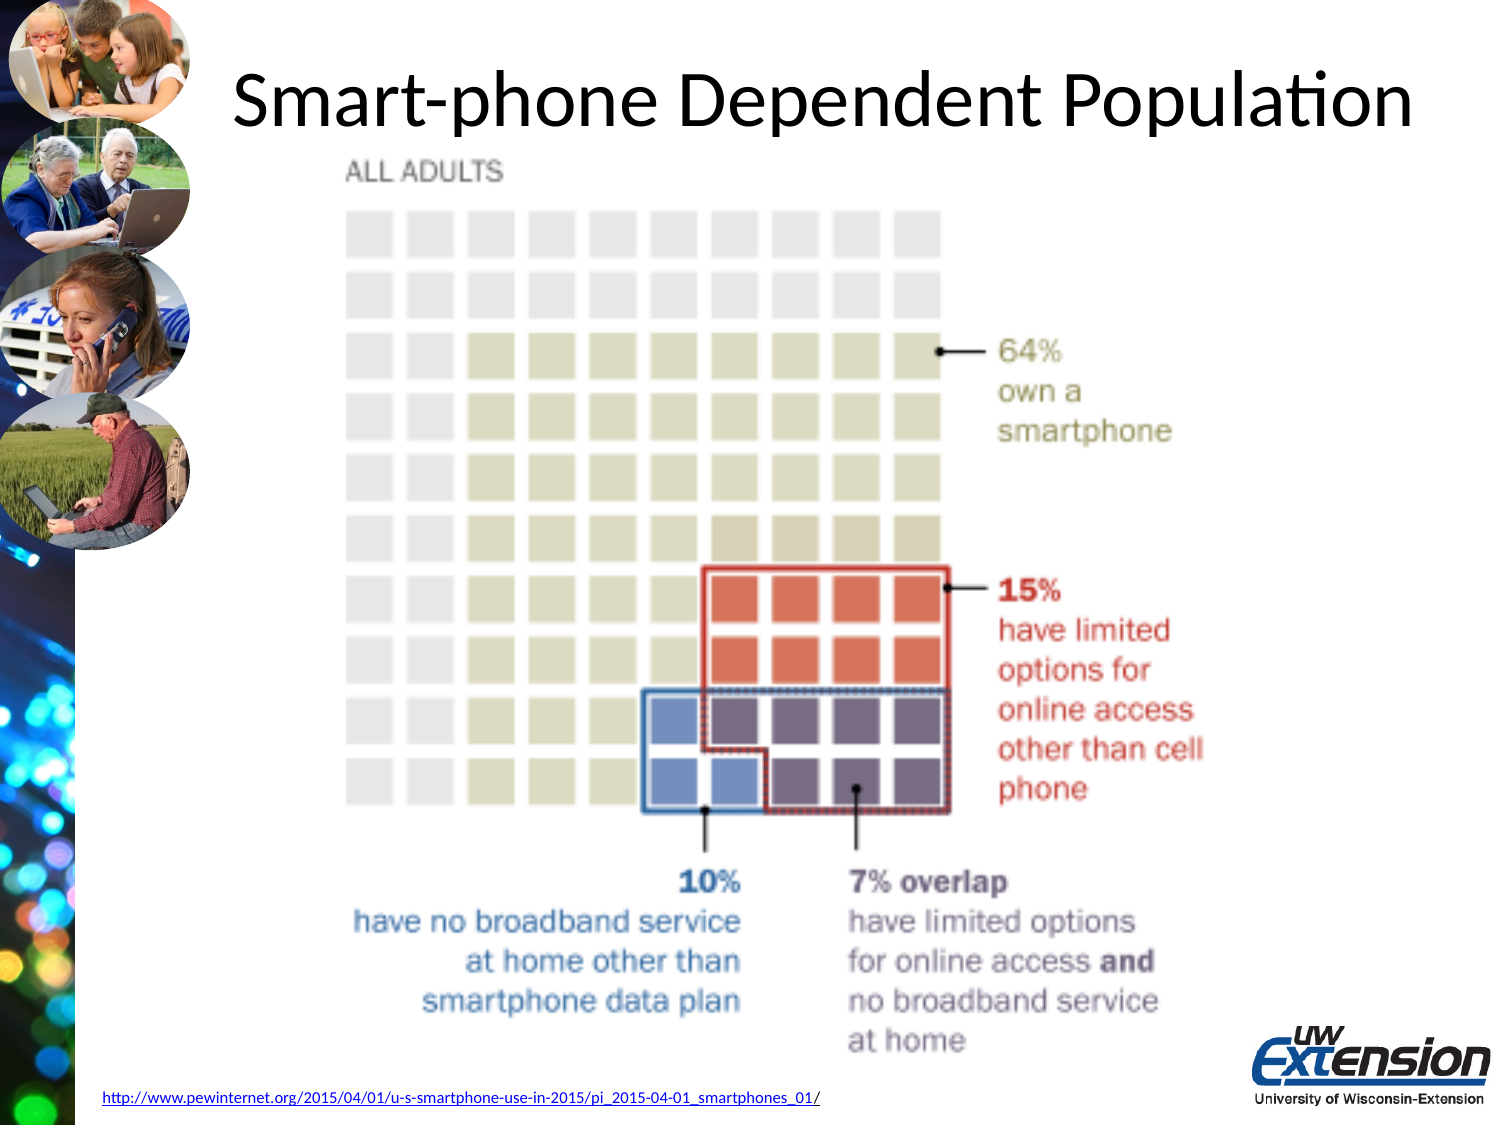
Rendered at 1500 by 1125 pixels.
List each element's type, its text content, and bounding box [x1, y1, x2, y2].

picture [26, 685, 75, 727]
picture [0, 0, 190, 1125]
picture [324, 137, 1224, 1080]
picture [0, 846, 11, 866]
text_box http://www.pewinternet.org/2015/04/01/u-s-smartphone-use-in-2015/pi_2015-04-01_smartphones_01/ [87, 1079, 1263, 1114]
picture [1252, 1026, 1491, 1106]
title Smart-phone Dependent Population [150, 0, 1500, 188]
